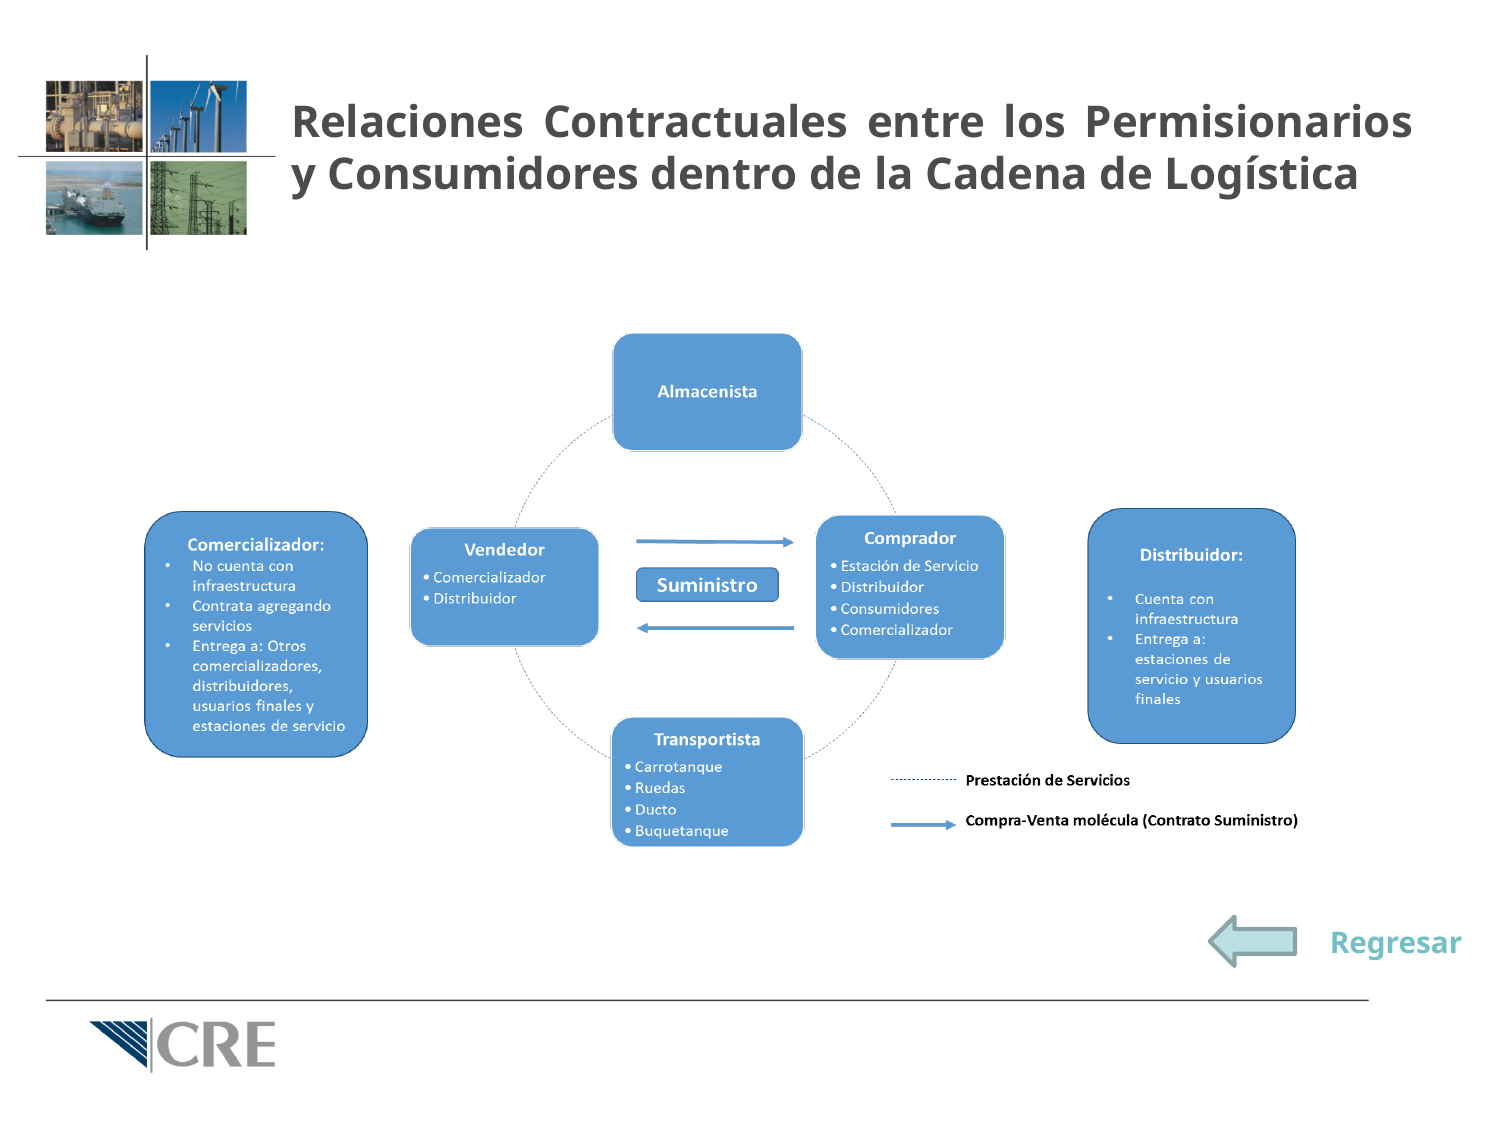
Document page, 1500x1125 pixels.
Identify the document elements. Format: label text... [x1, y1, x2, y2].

title Relaciones Contractuales entre los Permisionarios y Consumidores dentro de la Cadena de Logística [276, 76, 1428, 217]
text_box Regresar [1315, 916, 1500, 967]
picture [0, 0, 1369, 1073]
text_box [1207, 914, 1298, 968]
